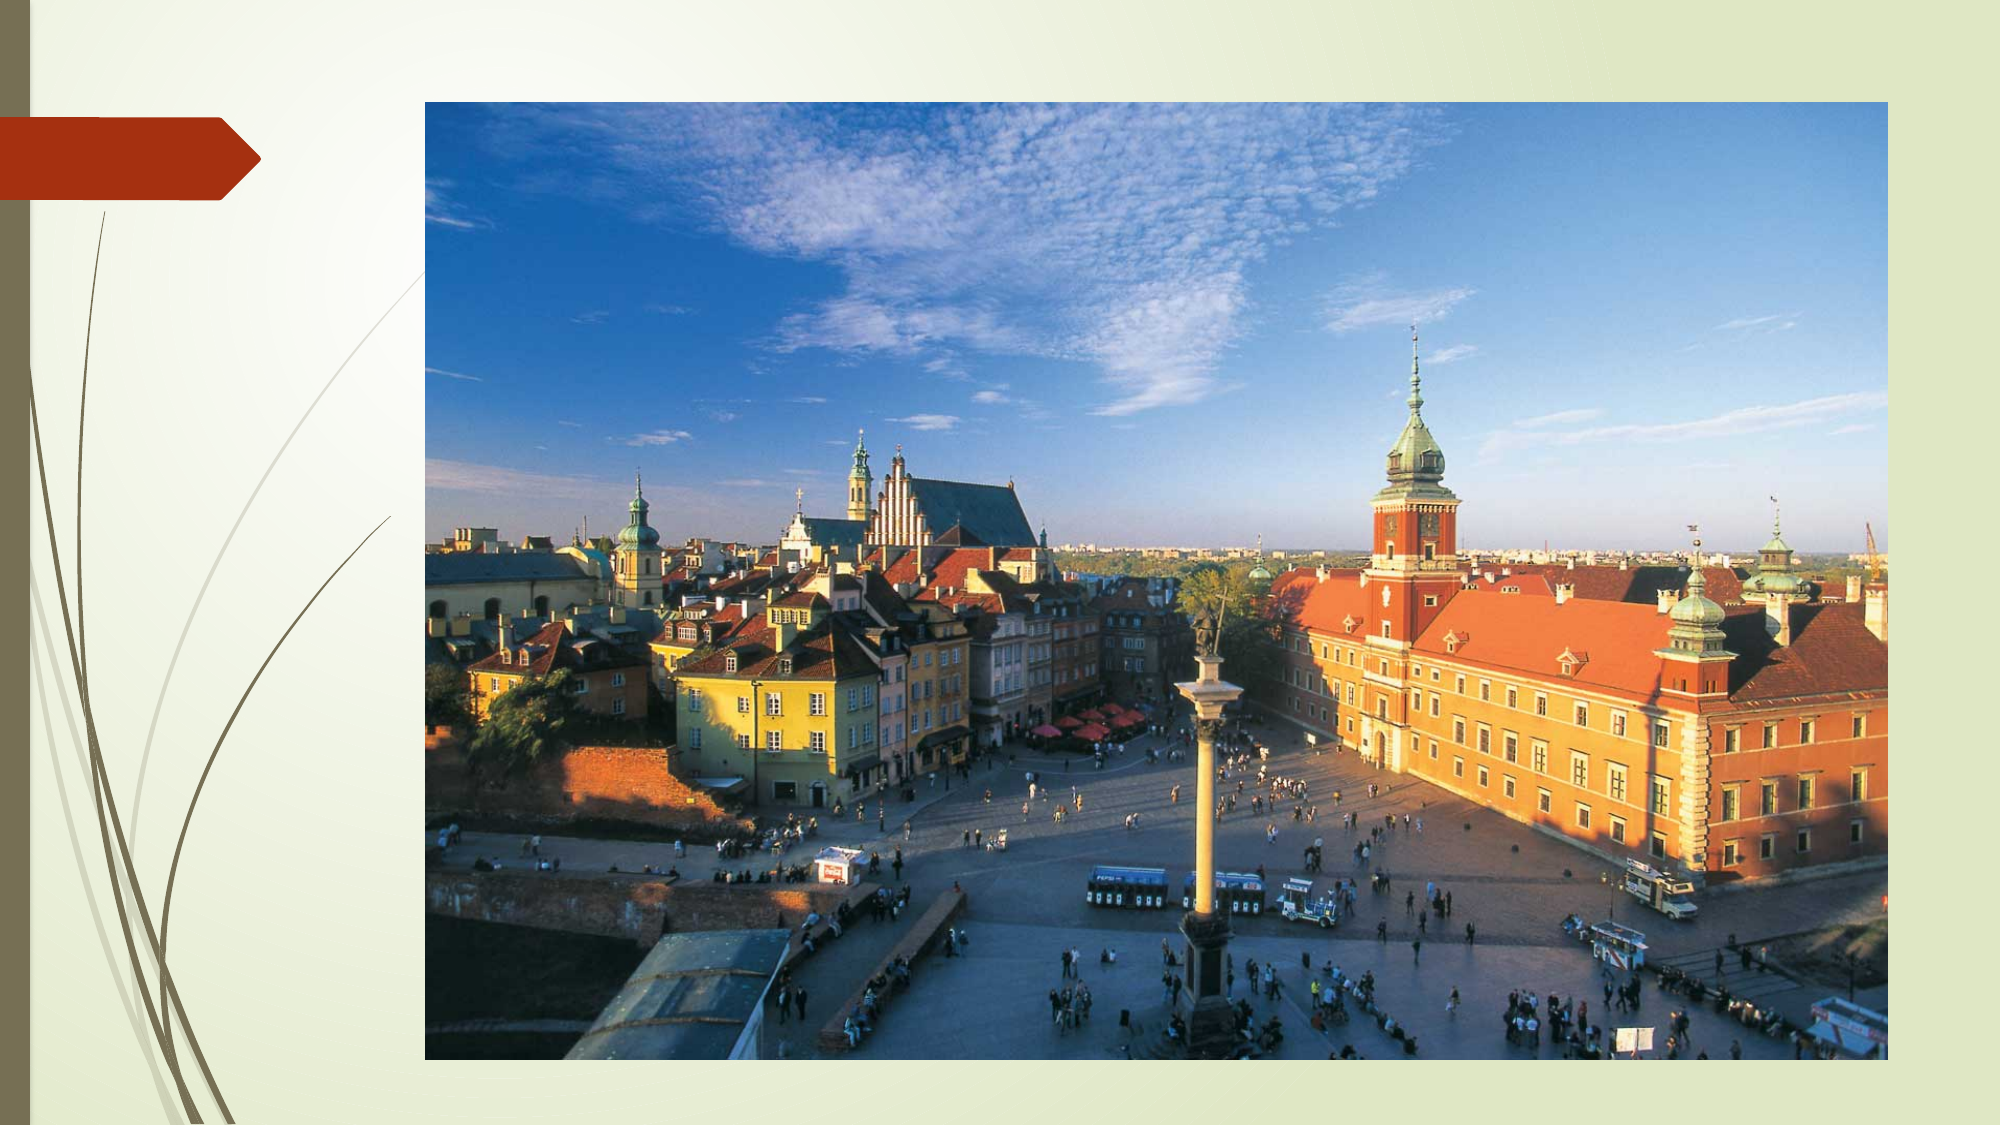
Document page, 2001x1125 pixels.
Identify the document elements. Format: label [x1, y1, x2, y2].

list [425, 102, 1888, 1060]
